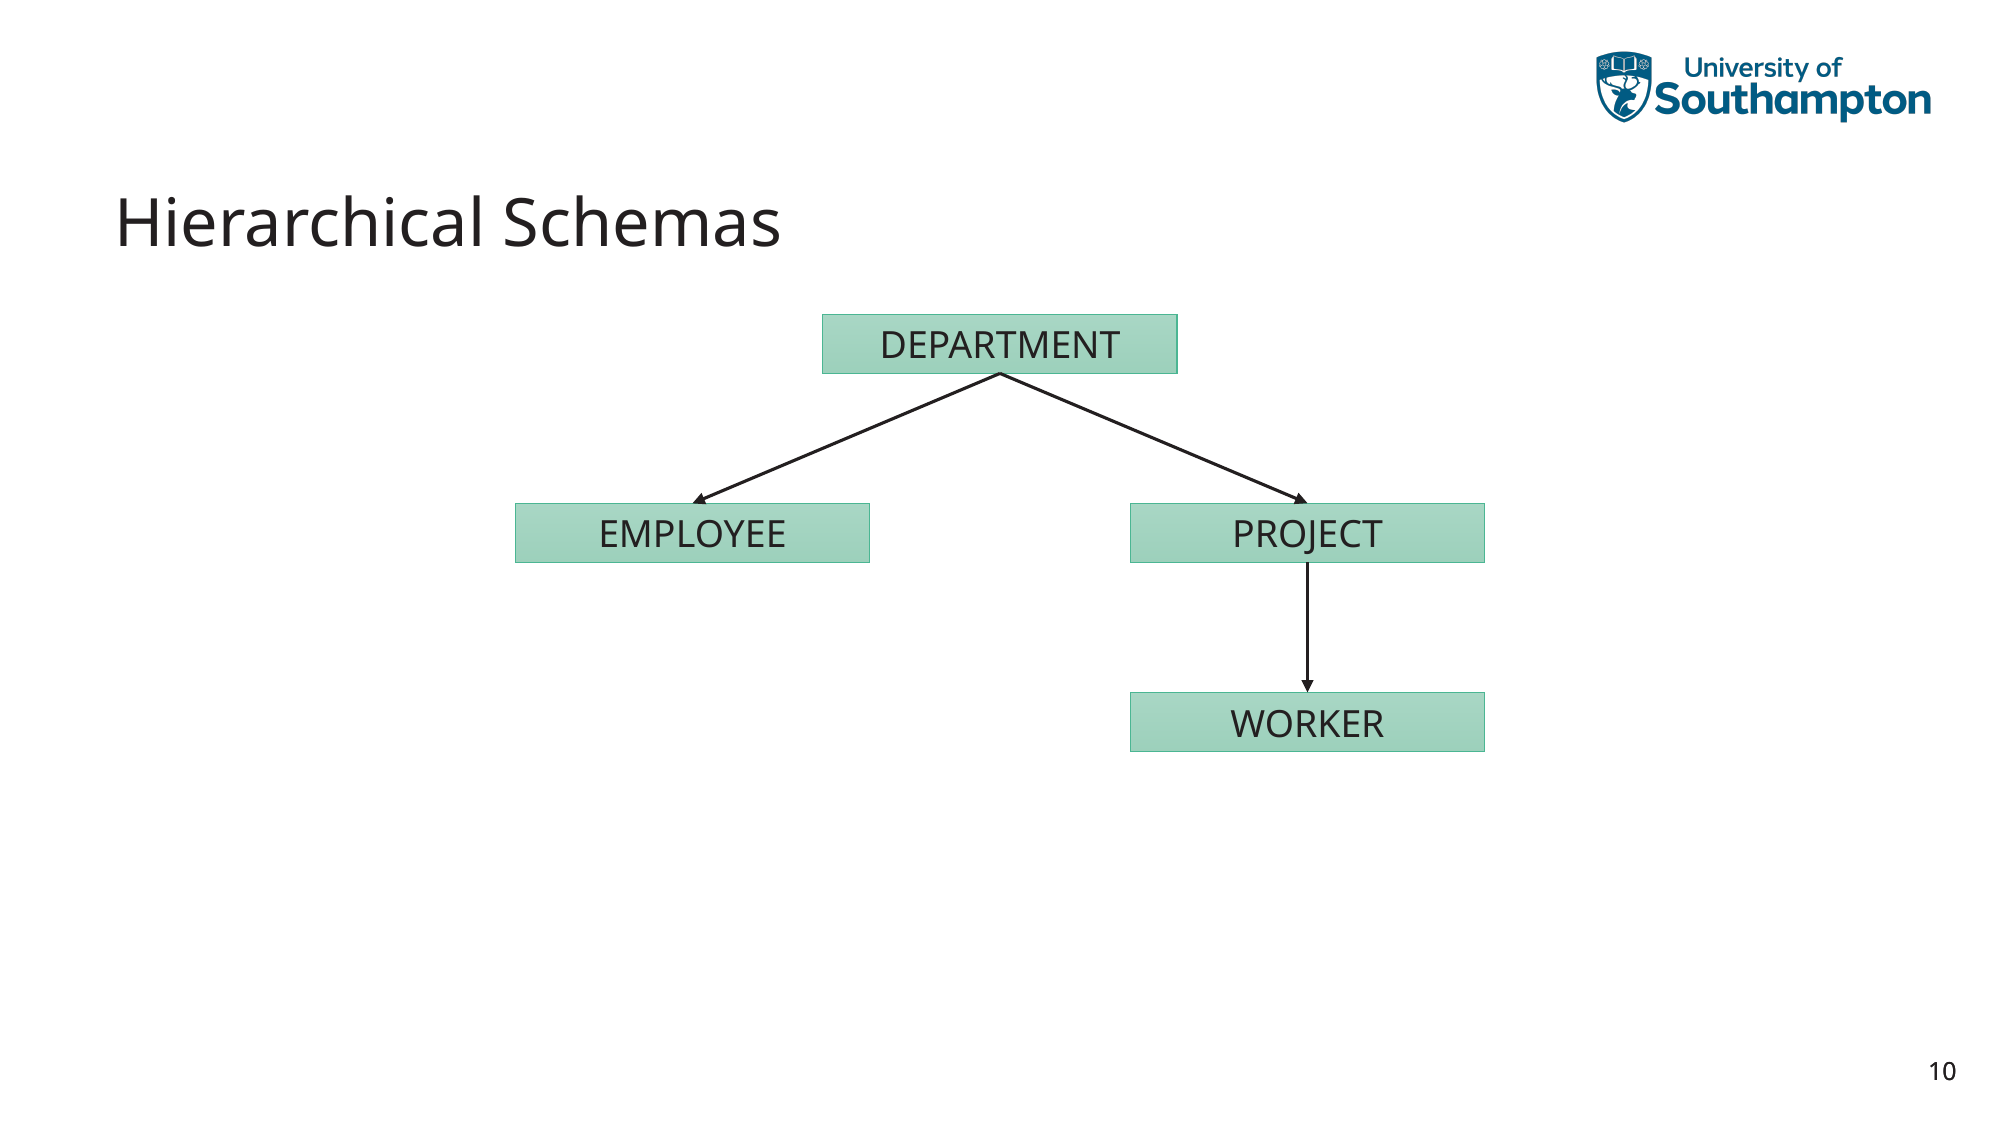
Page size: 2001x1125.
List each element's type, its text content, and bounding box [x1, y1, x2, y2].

picture [1527, 0, 2000, 220]
picture [1890, 97, 1900, 108]
text_box WORKER [1130, 692, 1485, 752]
picture [1730, 97, 1736, 113]
picture [1808, 97, 1815, 113]
picture [1758, 97, 1766, 113]
text_box EMPLOYEE [515, 503, 870, 563]
picture [1847, 97, 1857, 108]
title Hierarchical Schemas [102, 113, 1898, 268]
text_box PROJECT [1130, 503, 1485, 563]
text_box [999, 373, 1308, 504]
picture [1823, 97, 1830, 113]
picture [1626, 78, 1648, 111]
picture [1626, 76, 1636, 88]
picture [1600, 80, 1617, 111]
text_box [692, 373, 999, 504]
picture [1782, 97, 1791, 108]
picture [1689, 97, 1698, 108]
picture [1607, 76, 1624, 88]
text_box DEPARTMENT [822, 314, 1178, 373]
slide_number 10 [1897, 1046, 1969, 1094]
